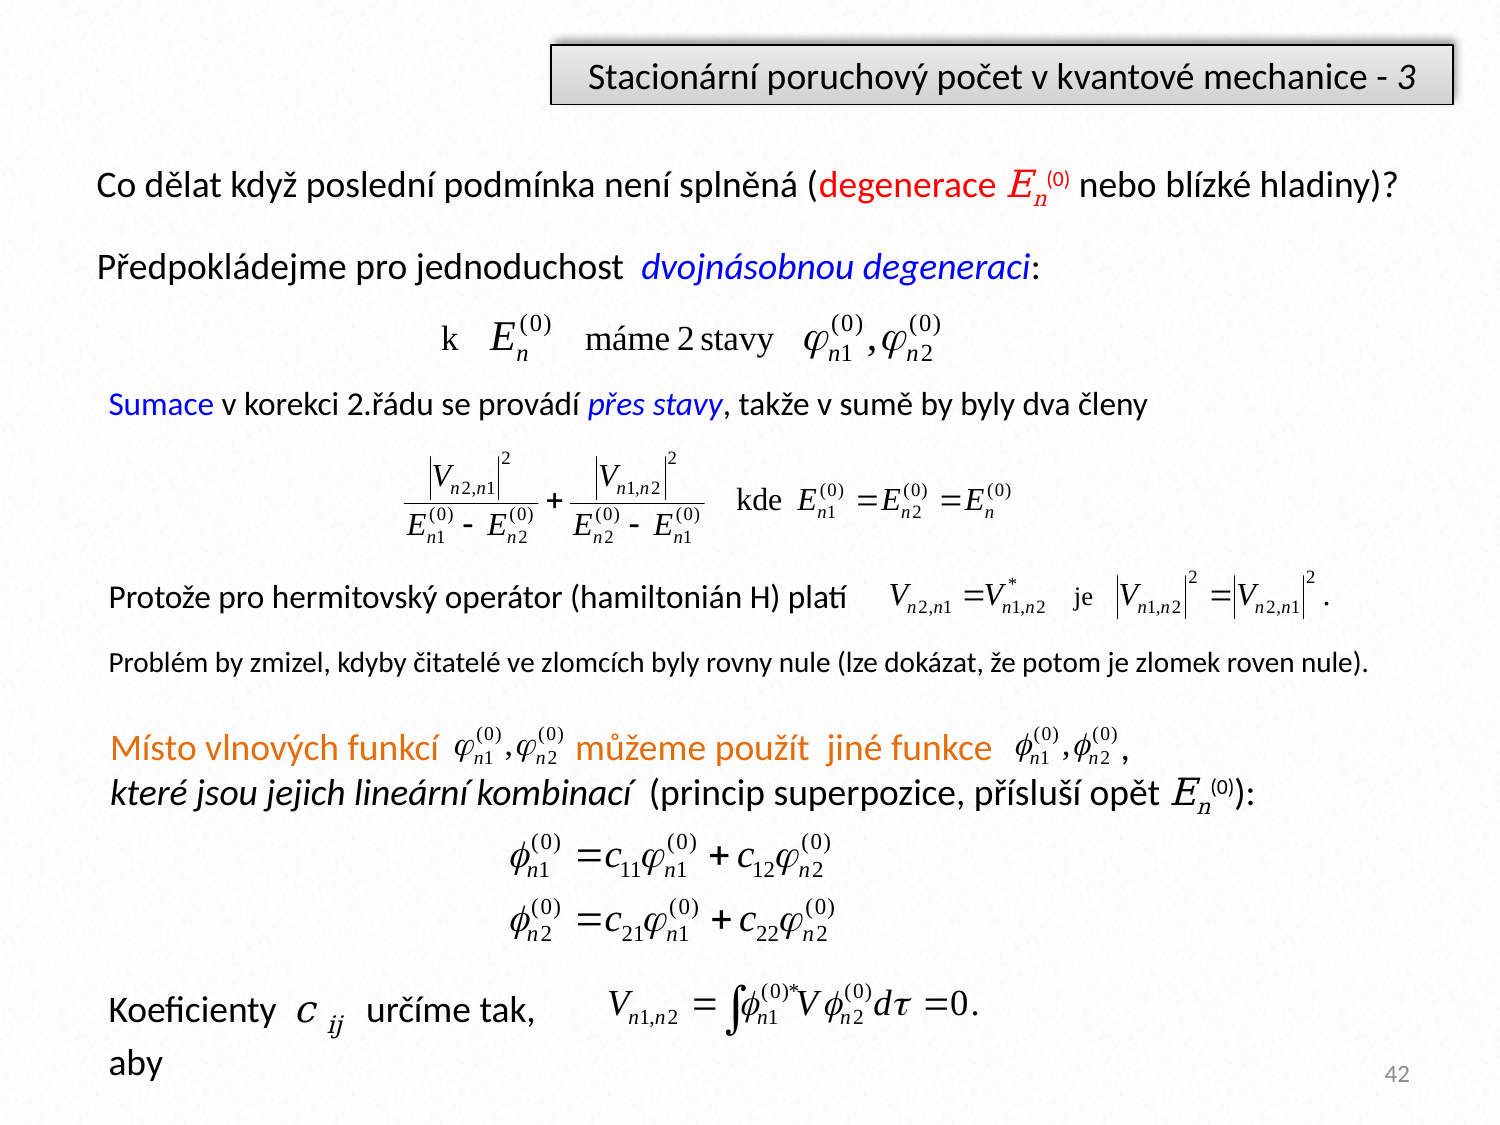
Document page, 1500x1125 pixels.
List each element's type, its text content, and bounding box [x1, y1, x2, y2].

text_box Předpokládejme pro jednoduchost dvojnásobnou degeneraci: [82, 234, 1219, 295]
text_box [93, 562, 1337, 627]
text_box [398, 443, 1029, 551]
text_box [449, 719, 571, 773]
slide_number 42 [1074, 1042, 1425, 1103]
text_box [1010, 719, 1126, 773]
text_box Stacionární poruchový počet v kvantové mechanice - 3 [550, 44, 1454, 105]
text_box Sumace v korekci 2.řádu se provádí přes stavy, takže v sumě by byly dva členy [93, 374, 1231, 430]
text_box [434, 304, 948, 372]
text_box Co dělat když poslední podmínka není splněná (degenerace En(0) nebo blízké hladiny)? [81, 152, 1430, 219]
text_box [93, 715, 1338, 1044]
text_box Problém by zmizel, kdyby čitatelé ve zlomcích byly rovny nule (lze dokázat, že potom je zlomek roven nule). [93, 635, 1395, 686]
